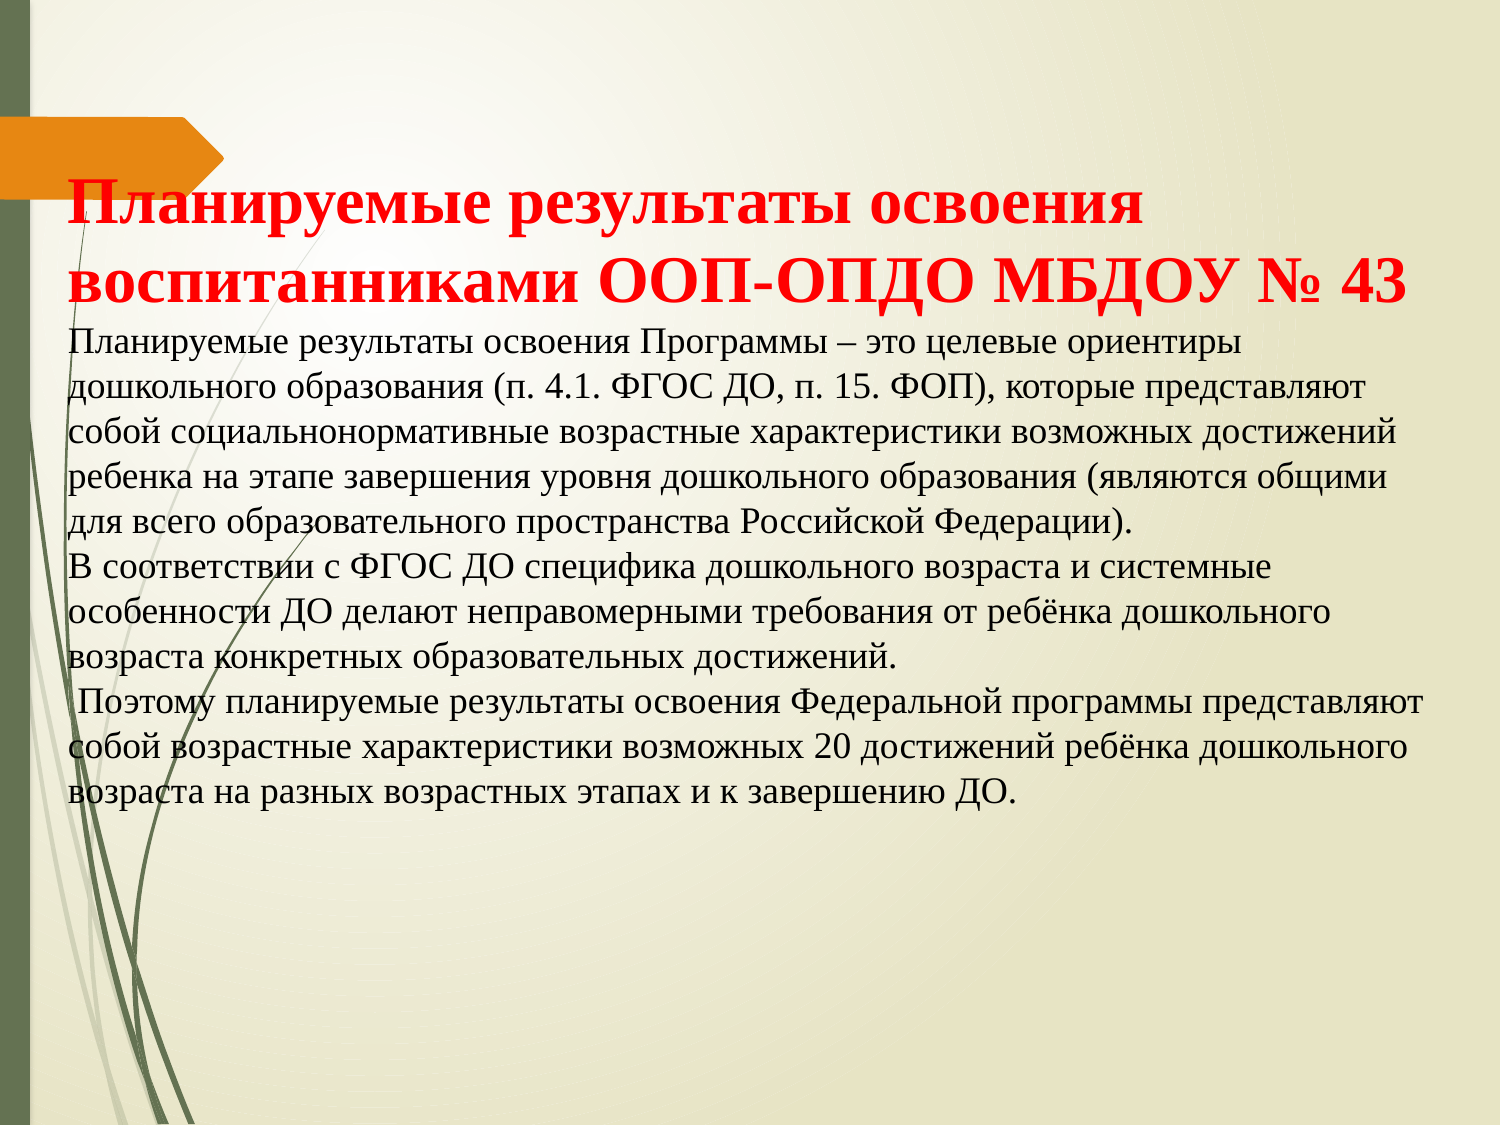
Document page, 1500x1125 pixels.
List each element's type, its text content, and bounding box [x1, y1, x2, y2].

text_box Планируемые результаты освоения воспитанниками ООП-ОПДО МБДОУ № 43 Планируемые результаты освоения Программы – это целевые ориентиры дошкольного образования (п. 4.1. ФГОС ДО, п. 15. ФОП), которые представляют собой социальнонормативные возрастные характеристики возможных достижений ребенка на этапе завершения уровня дошкольного образования (являются общими для всего образовательного пространства Российской Федерации). В соответствии с ФГОС ДО специфика дошкольного возраста и системные особенности ДО делают неправомерными требования от ребёнка дошкольного возраста конкретных образовательных достижений. Поэтому планируемые результаты освоения Федеральной программы представляют собой возрастные характеристики возможных 20 достижений ребёнка дошкольного возраста на разных возрастных этапах и к завершению ДО. [53, 148, 1459, 819]
